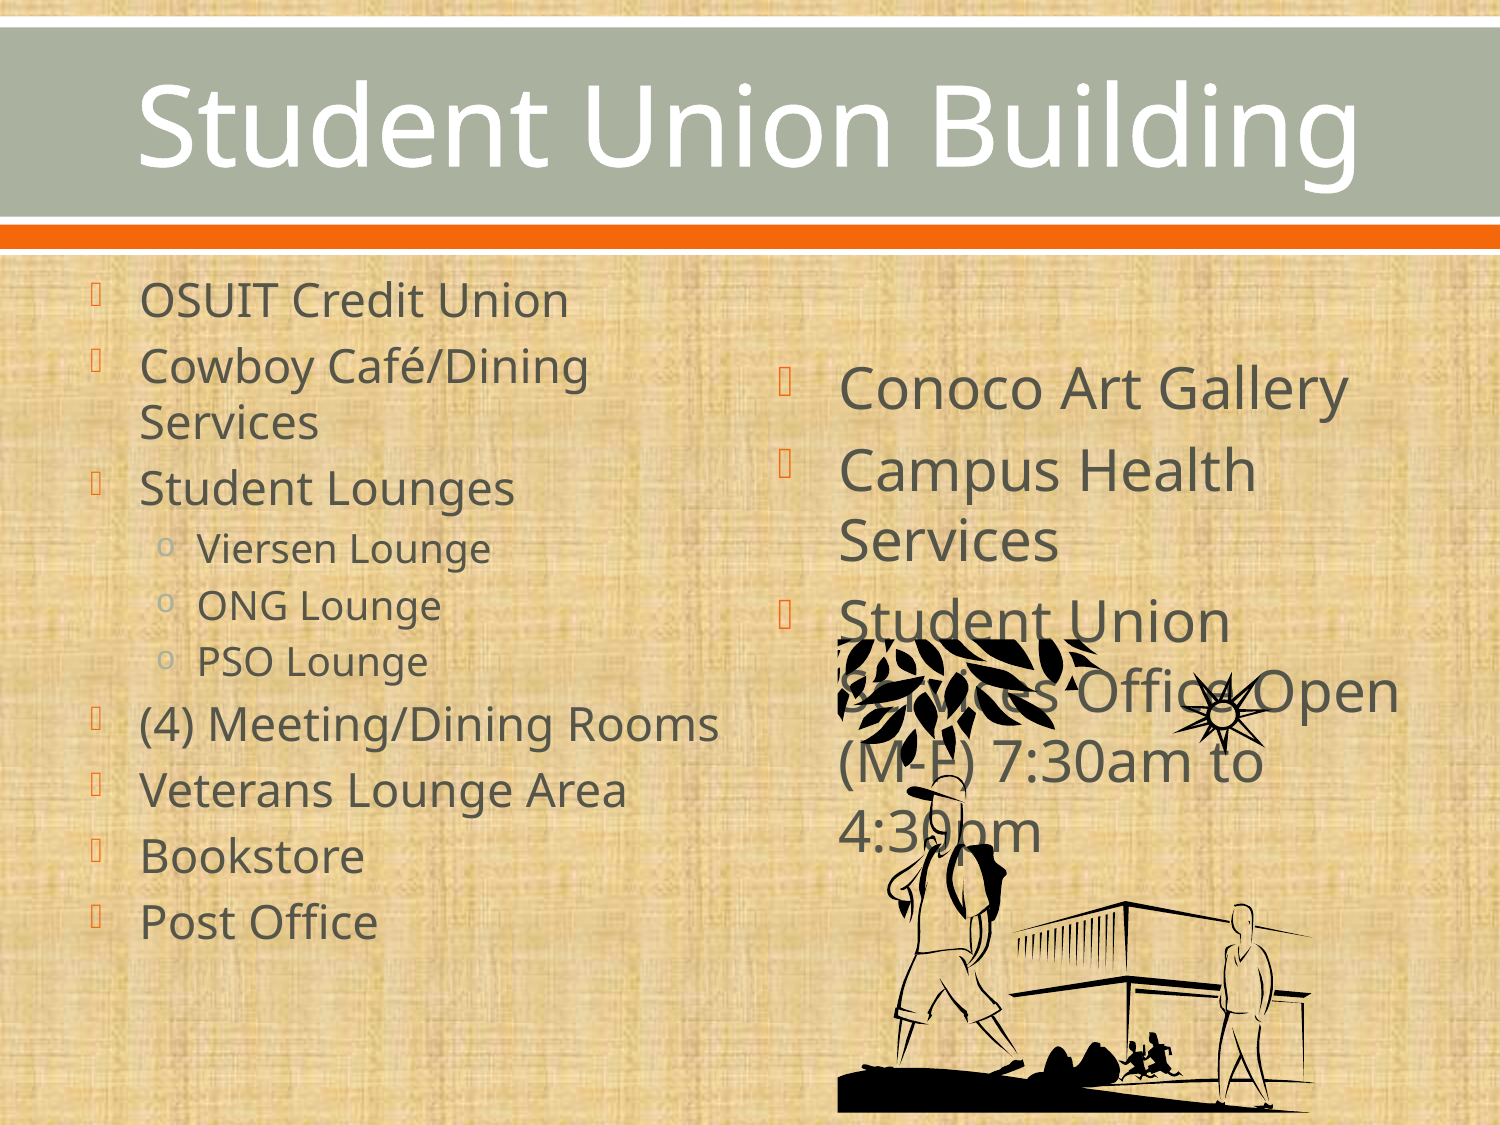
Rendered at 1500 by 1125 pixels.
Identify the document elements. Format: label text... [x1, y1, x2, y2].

list Conoco Art Gallery Campus Health Services Student Union Services Office Open (M-F) 7:30am to 4:30pm [762, 262, 1425, 1005]
title Student Union Building [75, 29, 1425, 213]
list OSUIT Credit Union Cowboy Café/Dining Services Student Lounges Viersen Lounge ONG Lounge PSO Lounge (4) Meeting/Dining Rooms Veterans Lounge Area Bookstore Post Office [75, 262, 738, 1005]
picture [0, 0, 1500, 16]
picture [0, 255, 1500, 1125]
